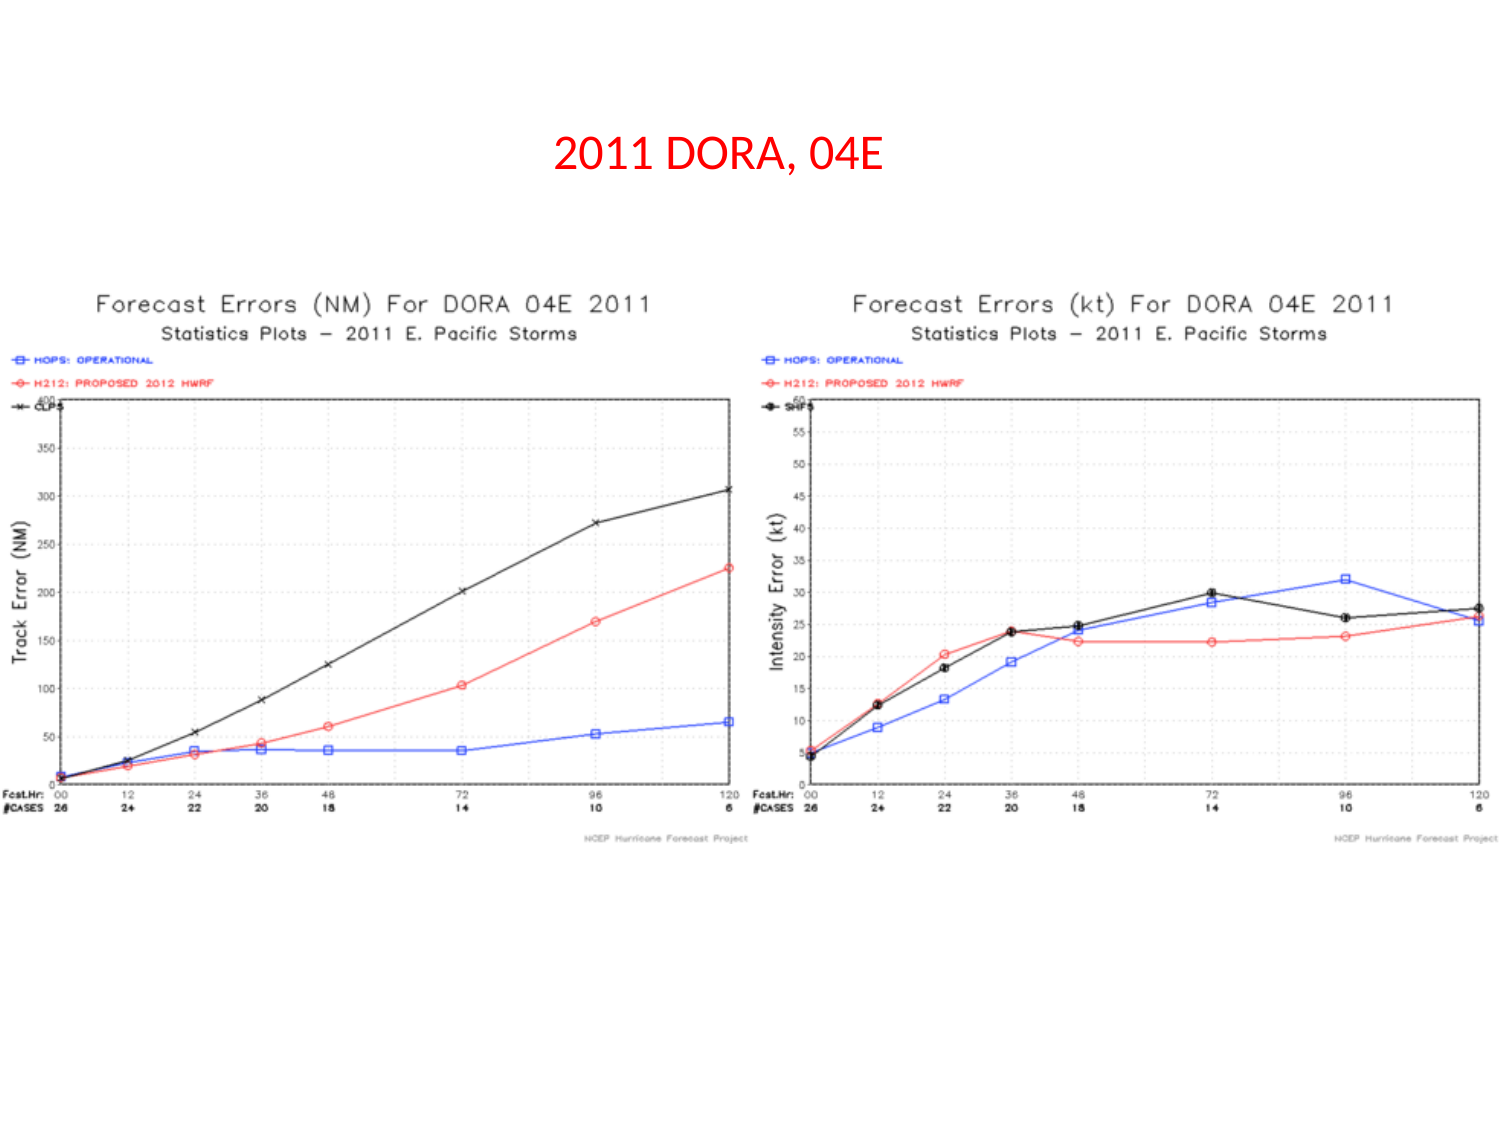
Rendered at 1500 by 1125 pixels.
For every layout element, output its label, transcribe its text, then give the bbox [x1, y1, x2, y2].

picture [0, 280, 1500, 845]
text_box 2011 DORA, 04E [512, 112, 925, 188]
